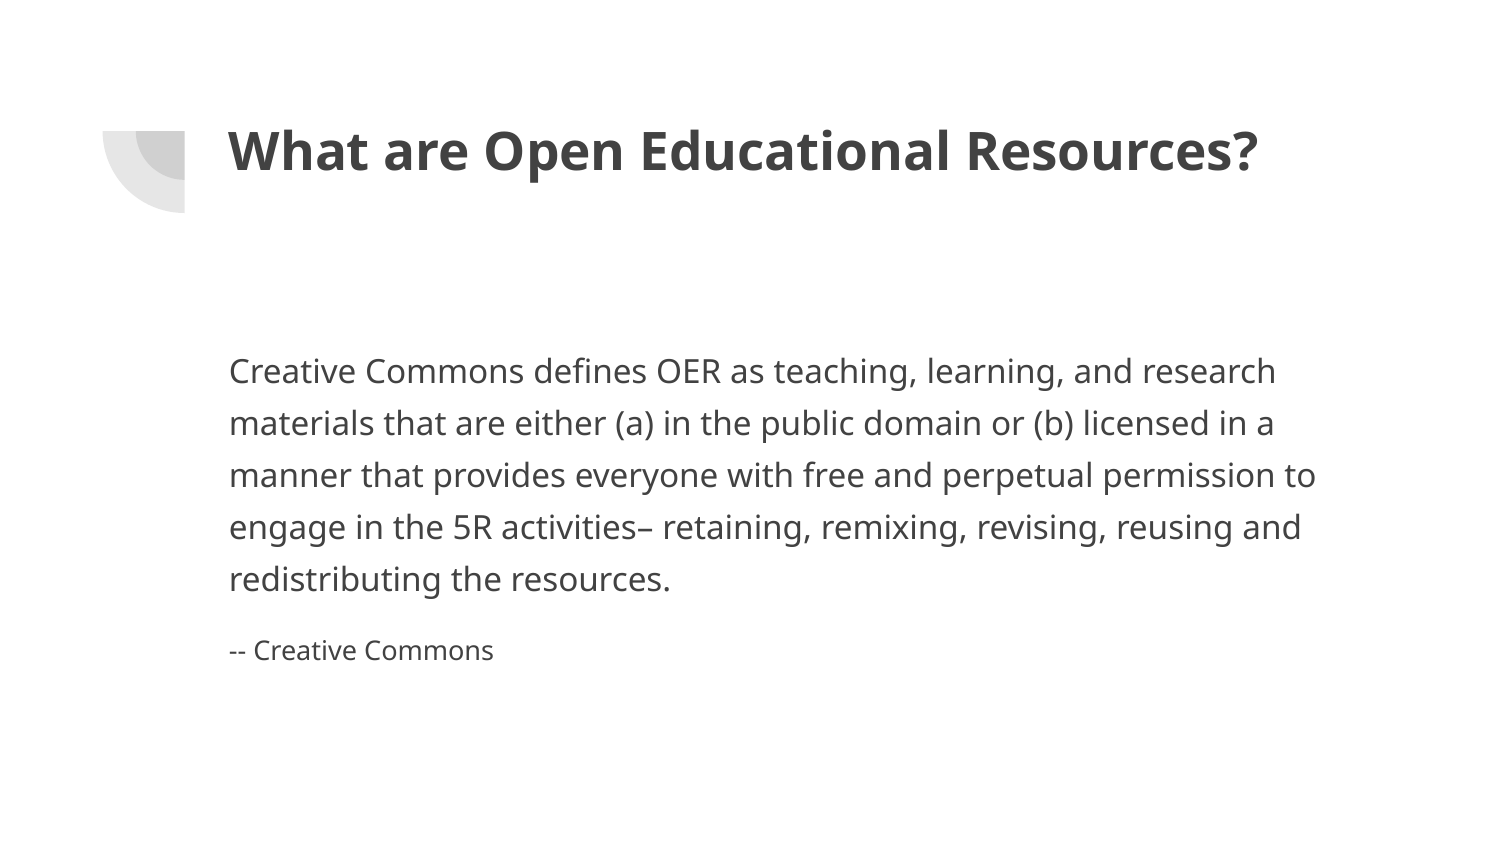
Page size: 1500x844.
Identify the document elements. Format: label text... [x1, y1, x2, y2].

title What are Open Educational Resources? [213, 98, 1368, 263]
list Creative Commons defines OER as teaching, learning, and research materials that are either (a) in the public domain or (b) licensed in a manner that provides everyone with free and perpetual permission to engage in the 5R activities– retaining, remixing, revising, reusing and redistributing the resources. -- Creative Commons [213, 326, 1368, 744]
